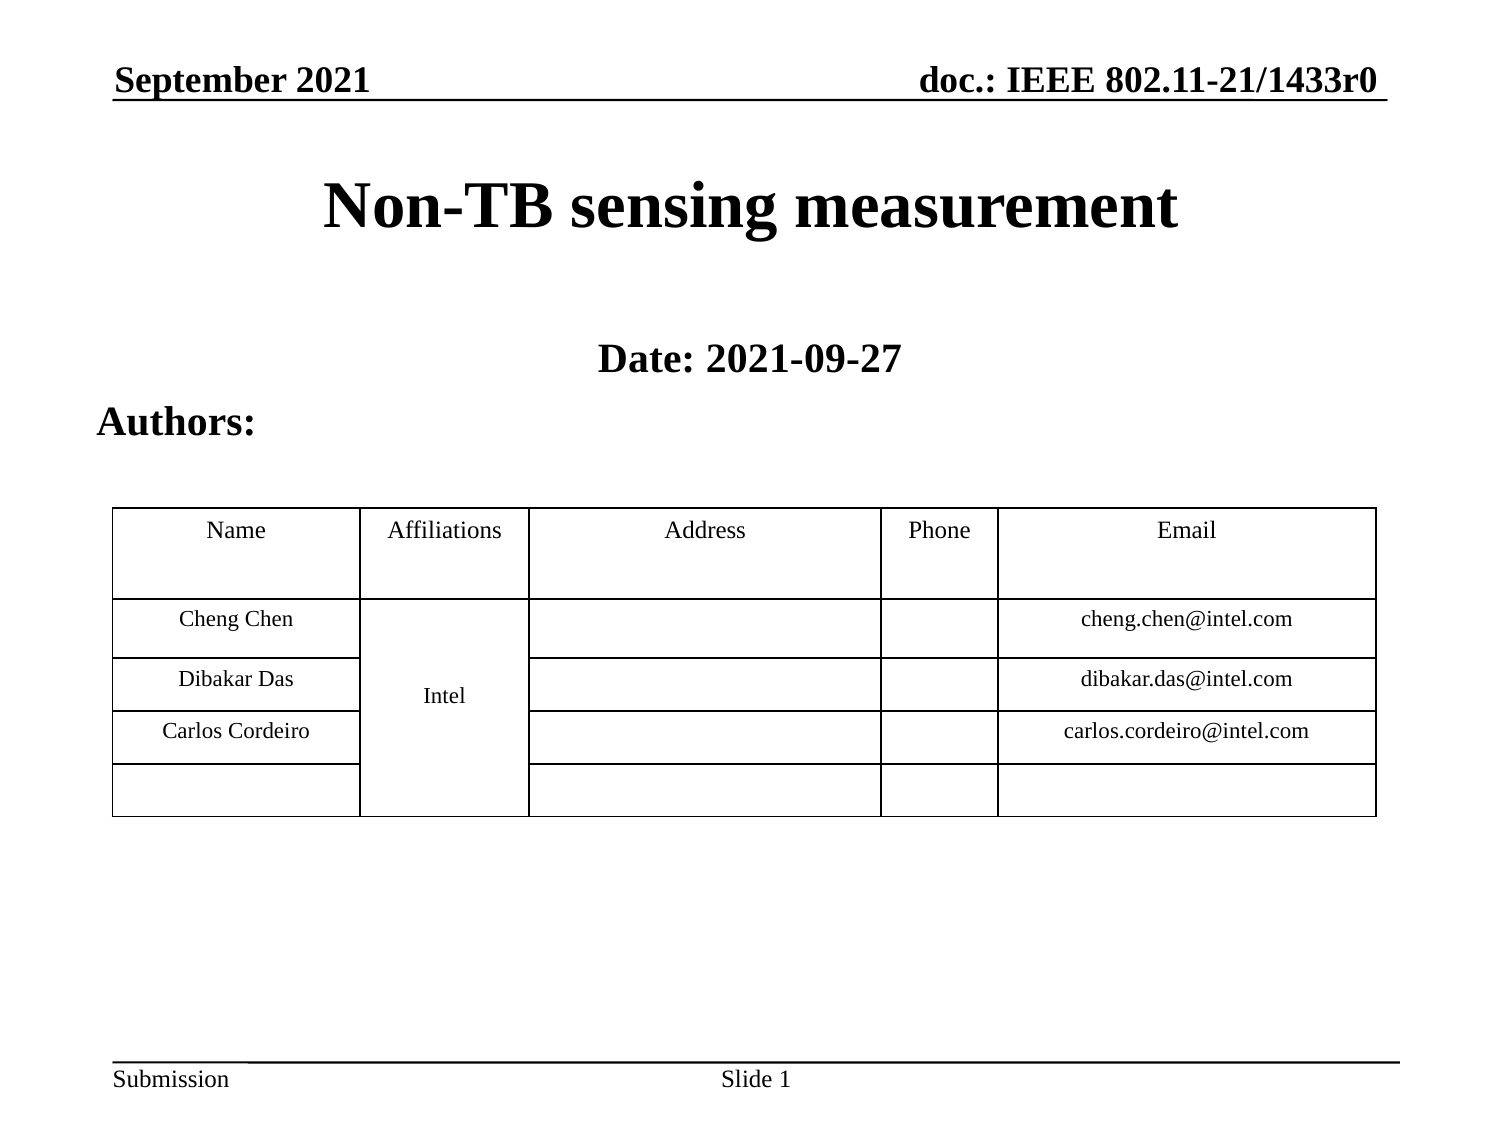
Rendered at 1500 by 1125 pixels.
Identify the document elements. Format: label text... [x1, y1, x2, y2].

table_cell Carlos Cordeiro [113, 712, 359, 763]
table_cell [882, 659, 997, 710]
table_header Affiliations [361, 509, 528, 598]
table_cell [530, 712, 880, 763]
table_cell [530, 600, 880, 657]
table_cell [113, 765, 359, 816]
table_cell carlos.cordeiro@intel.com [999, 712, 1375, 763]
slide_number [114, 54, 374, 101]
table_cell cheng.chen@intel.com [999, 600, 1375, 657]
table_header Phone [882, 509, 997, 598]
table_cell [882, 600, 997, 657]
table_cell [999, 765, 1375, 816]
table_cell dibakar.das@intel.com [999, 659, 1375, 710]
table_header Address [530, 509, 880, 598]
table_cell Intel [361, 600, 528, 816]
table_cell [530, 659, 880, 710]
table_cell [882, 765, 997, 816]
table_cell [882, 712, 997, 763]
table_header Name [113, 509, 359, 598]
table_header Email [999, 509, 1375, 598]
table_cell [530, 765, 880, 816]
text_box Authors: [81, 385, 319, 449]
title Non-TB sensing measurement [114, 113, 1390, 289]
slide_number Slide 1 [712, 1061, 800, 1093]
table_cell Cheng Chen [113, 600, 359, 657]
list Date: 2021-09-27 [112, 323, 1388, 386]
table_cell Dibakar Das [113, 659, 359, 710]
